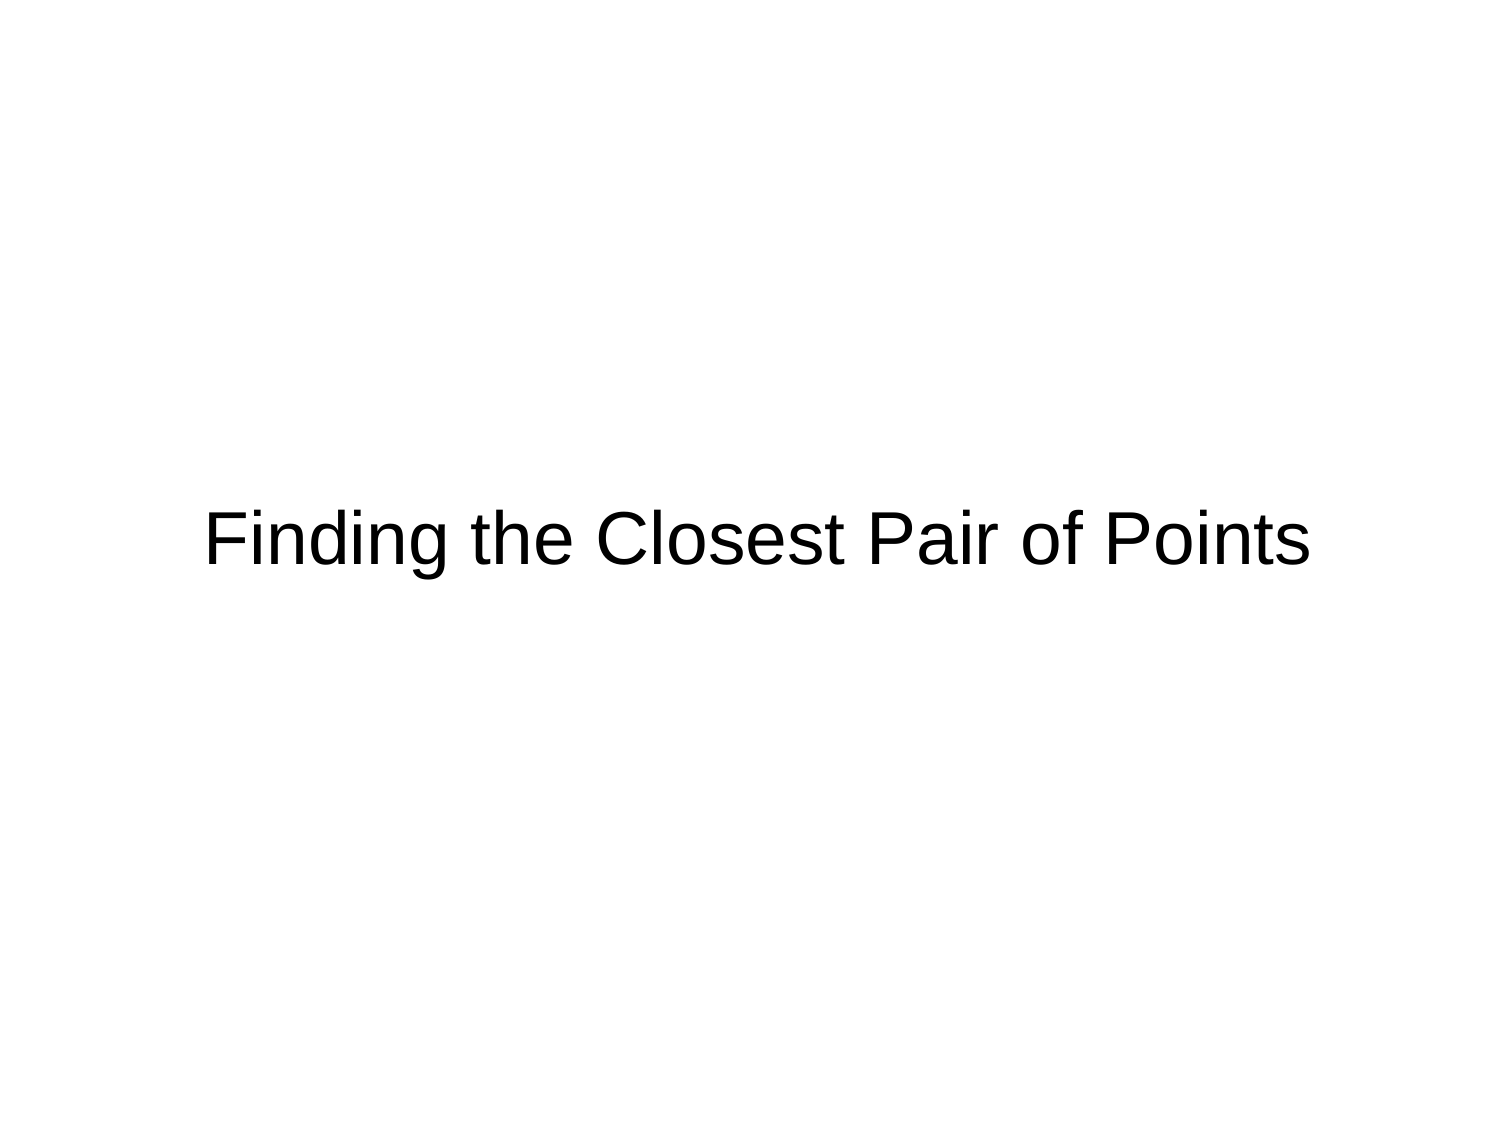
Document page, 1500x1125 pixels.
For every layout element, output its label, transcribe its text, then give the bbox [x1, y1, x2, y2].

title Finding the Closest Pair of Points [120, 481, 1396, 723]
